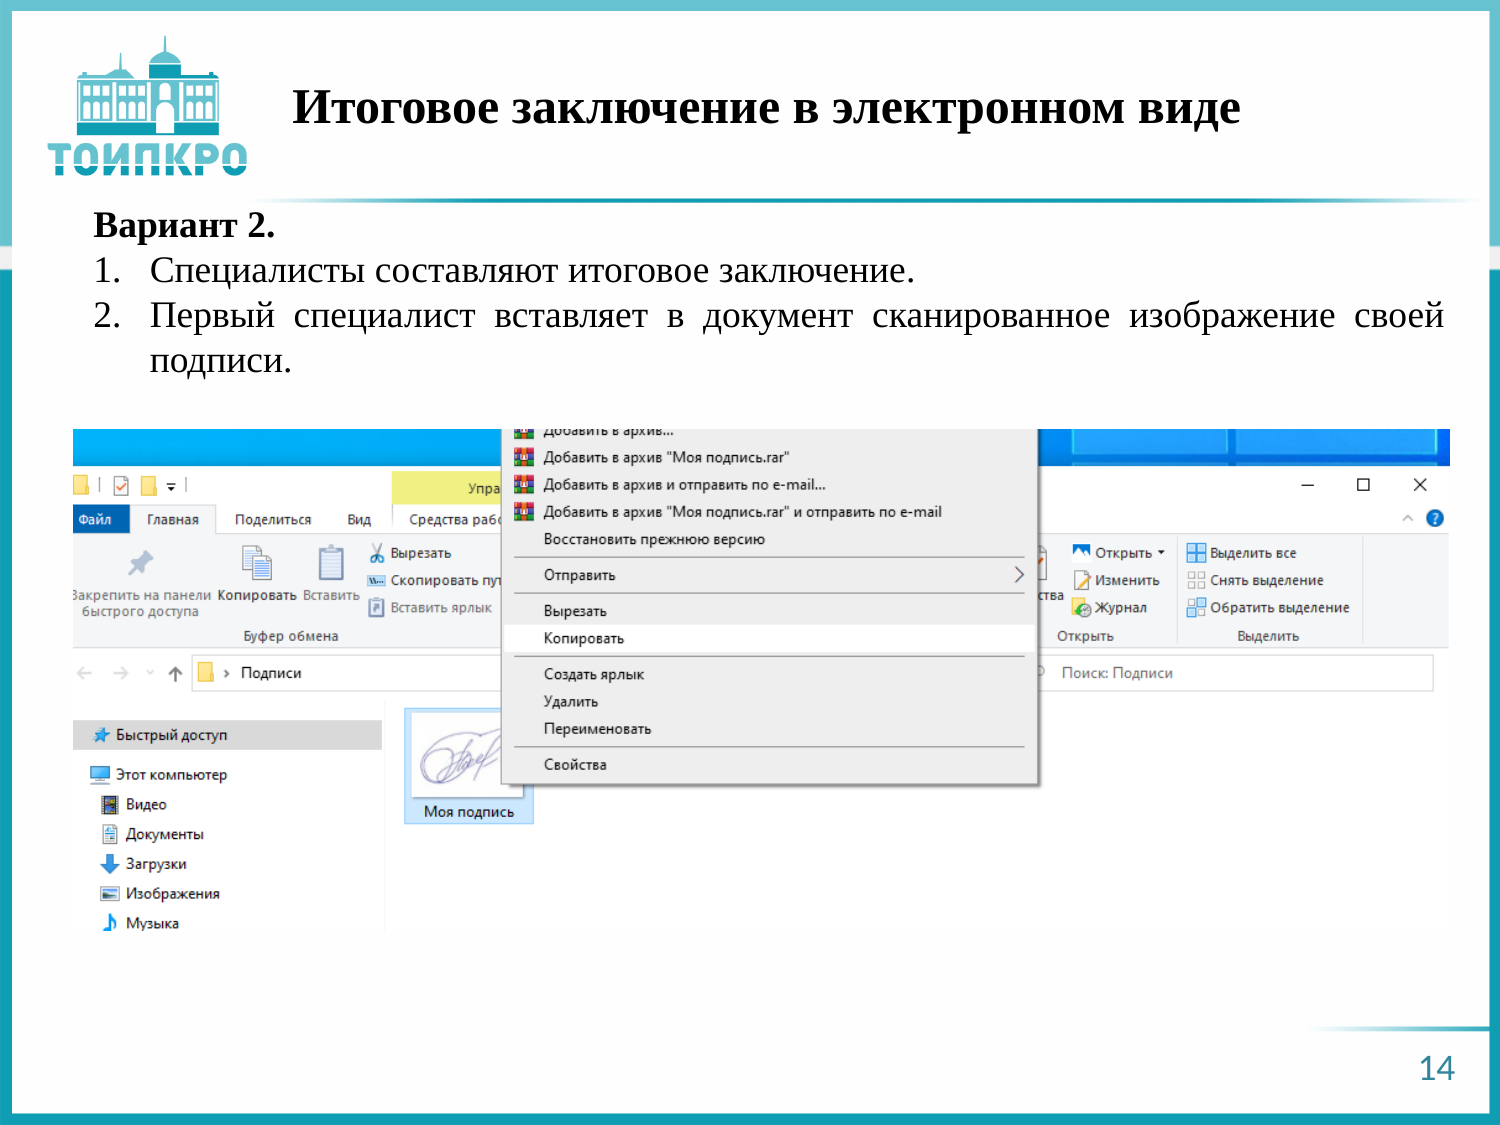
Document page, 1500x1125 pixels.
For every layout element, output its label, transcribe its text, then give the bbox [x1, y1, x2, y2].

picture [0, 0, 1500, 1125]
slide_number 14 [1376, 1035, 1471, 1095]
text_box Итоговое заключение в электронном виде [277, 66, 1412, 142]
text_box Вариант 2. Специалисты составляют итоговое заключение. Первый специалист вставляет в документ сканированное изображение своей подписи. [78, 193, 1461, 388]
